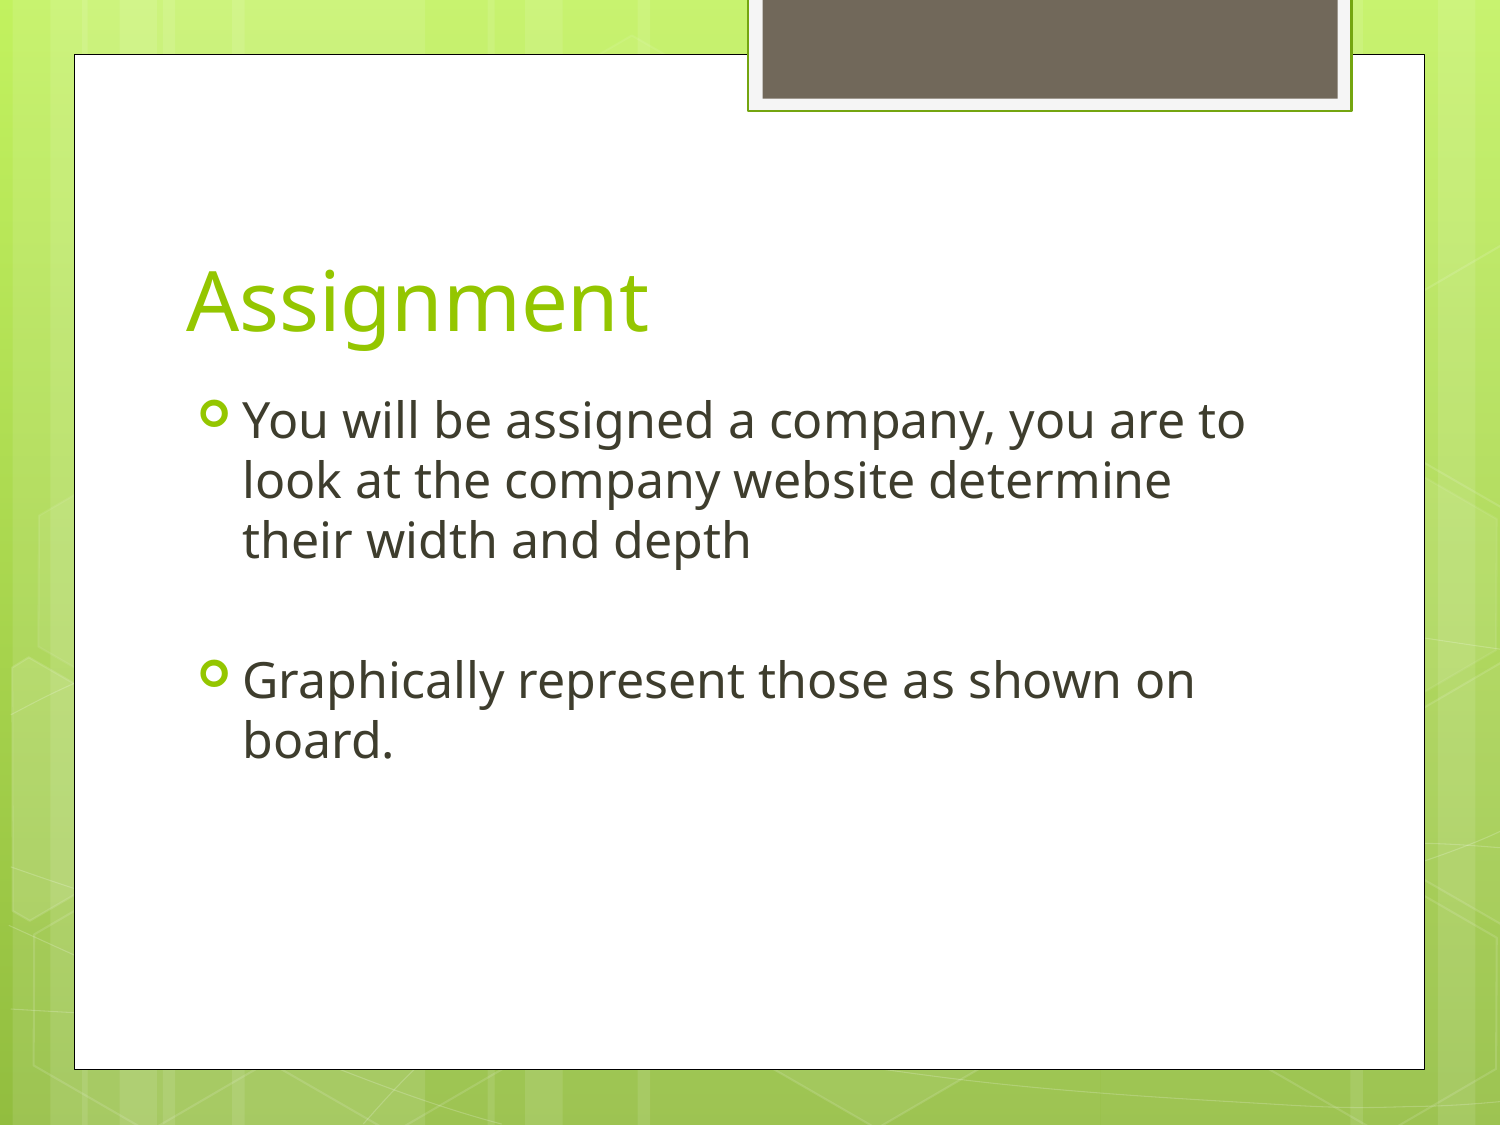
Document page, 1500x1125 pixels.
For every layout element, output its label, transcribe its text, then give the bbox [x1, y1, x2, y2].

title Assignment [171, 168, 1324, 357]
list You will be assigned a company, you are to look at the company website determine their width and depth Graphically represent those as shown on board. [171, 381, 1283, 957]
